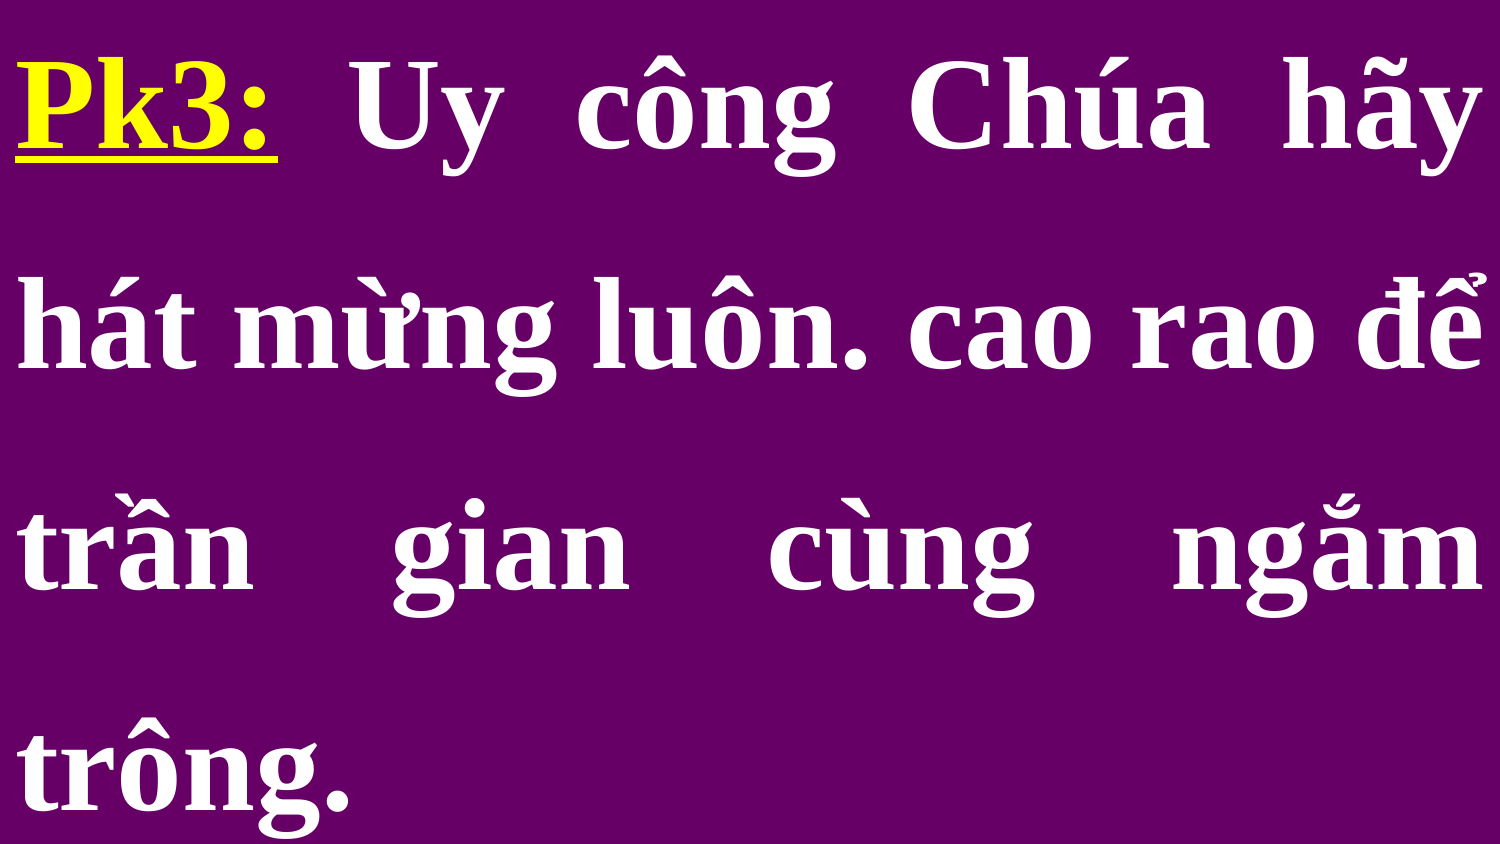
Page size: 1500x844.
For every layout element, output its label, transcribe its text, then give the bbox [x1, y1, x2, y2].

list Pk3: Uy công Chúa hãy hát mừng luôn. cao rao để trần gian cùng ngắm trông. [0, 0, 1500, 844]
